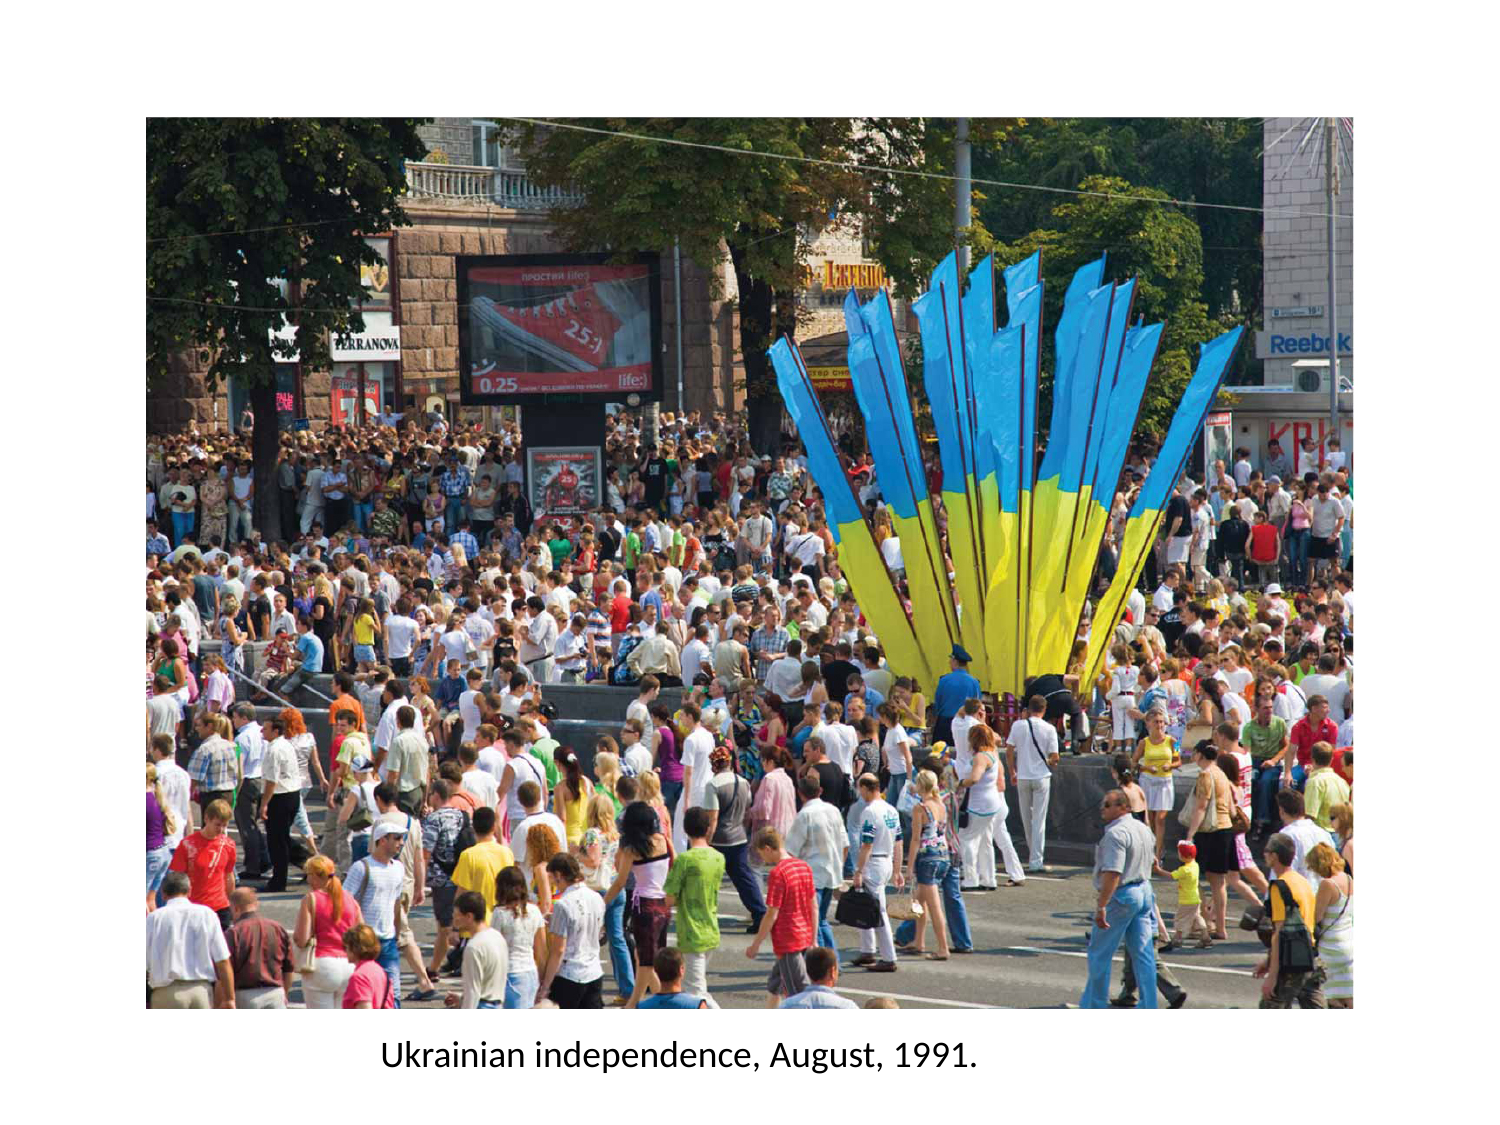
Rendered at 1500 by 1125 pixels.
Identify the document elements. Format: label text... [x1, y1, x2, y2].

text_box Ukrainian independence, August, 1991. [365, 1022, 995, 1083]
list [141, 112, 1359, 1013]
